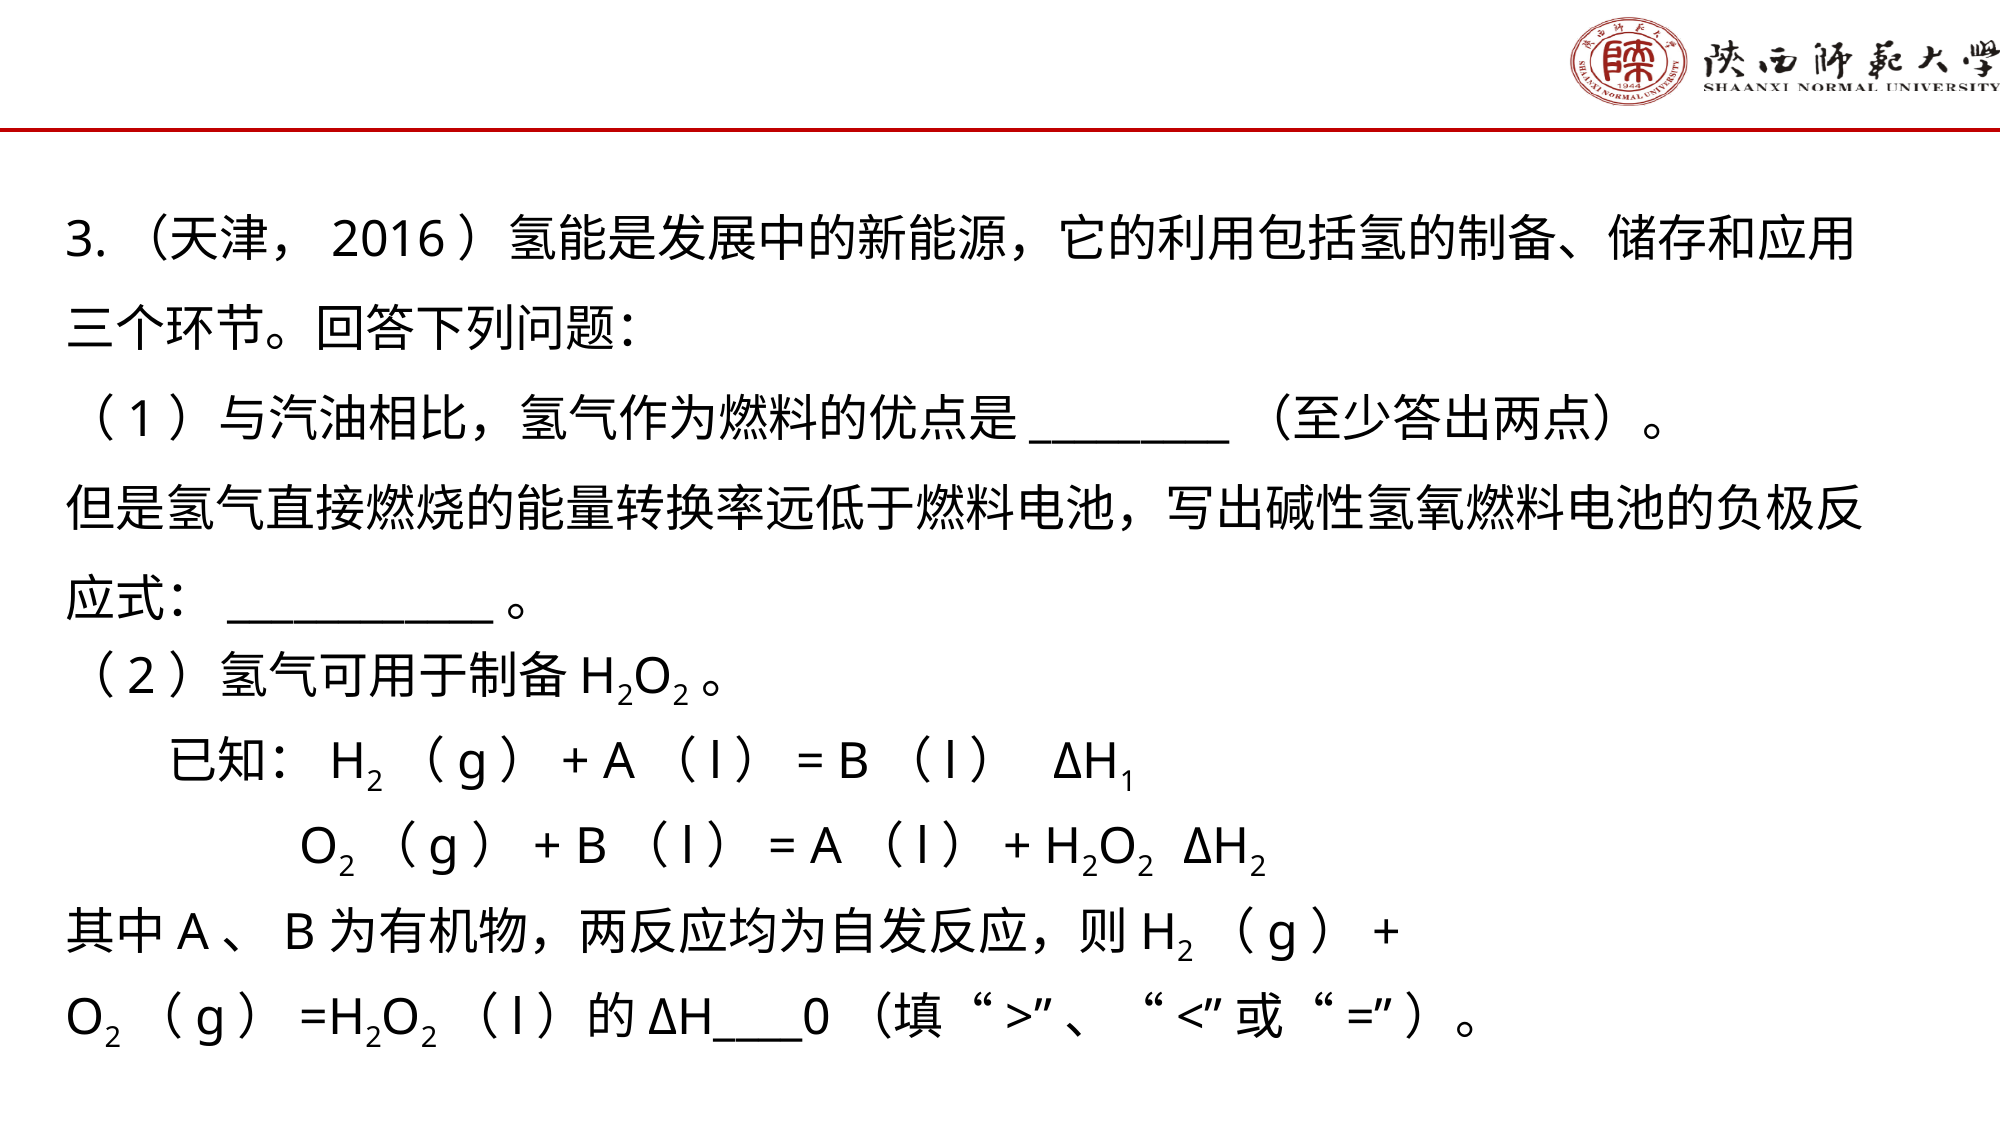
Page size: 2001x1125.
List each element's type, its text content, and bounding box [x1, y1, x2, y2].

text_box 3.（天津，2016）氢能是发展中的新能源，它的利用包括氢的制备、储存和应用三个环节。回答下列问题： （1）与汽油相比，氢气作为燃料的优点是_________（至少答出两点）。 但是氢气直接燃烧的能量转换率远低于燃料电池，写出碱性氢氧燃料电池的负极反应式：____________。 （2）氢气可用于制备H2O2。 已知：H2（g）+ A（l）= B（l） ΔH1 O2（g）+ B（l）= A（l）+ H2O2 ΔH2 其中A、B为有机物，两反应均为自发反应，则H2（g）+ O2（g）=H2O2（l）的ΔH____0（填“>”、“<”或“=”）。 [50, 168, 1910, 1125]
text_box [1568, 16, 2000, 106]
